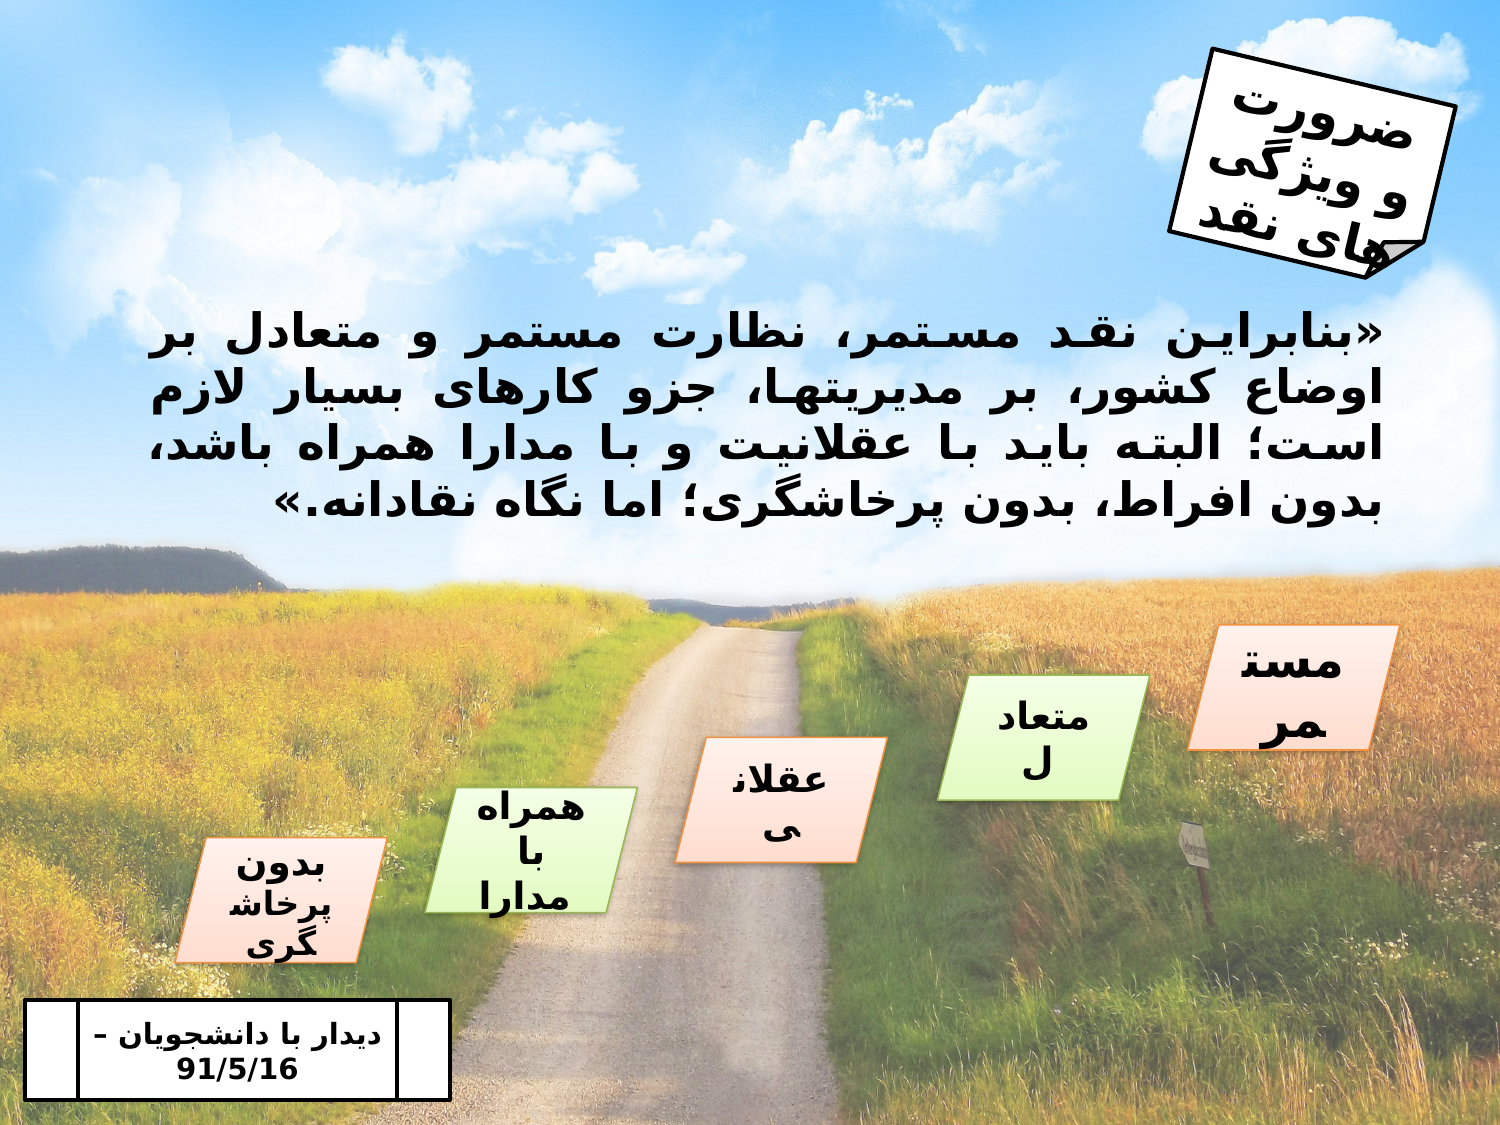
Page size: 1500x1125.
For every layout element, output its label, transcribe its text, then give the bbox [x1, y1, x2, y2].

text_box ضرورت و ویژگی های نقد [1167, 46, 1458, 280]
text_box عقلانی [674, 736, 889, 864]
text_box مستمر [1186, 624, 1401, 751]
text_box متعادل [936, 674, 1151, 801]
text_box دیدار با دانشجویان – 91/5/16 [23, 998, 452, 1102]
text_box بدون پرخاشگری [174, 836, 389, 964]
text_box برآیند آرمانها و مصلحت ها [0, 0, 1500, 1125]
list «بنابراین نقد مستمر، نظارت مستمر و متعادل بر اوضاع کشور، بر مدیریتها، جزو کارهای بسیار لازم است؛ البته باید با عقلانیت و با مدارا همراه باشد، بدون افراط، بدون پرخاشگری؛ اما نگاه نقادانه.» [125, 287, 1400, 534]
text_box همراه با مدارا [424, 786, 639, 914]
